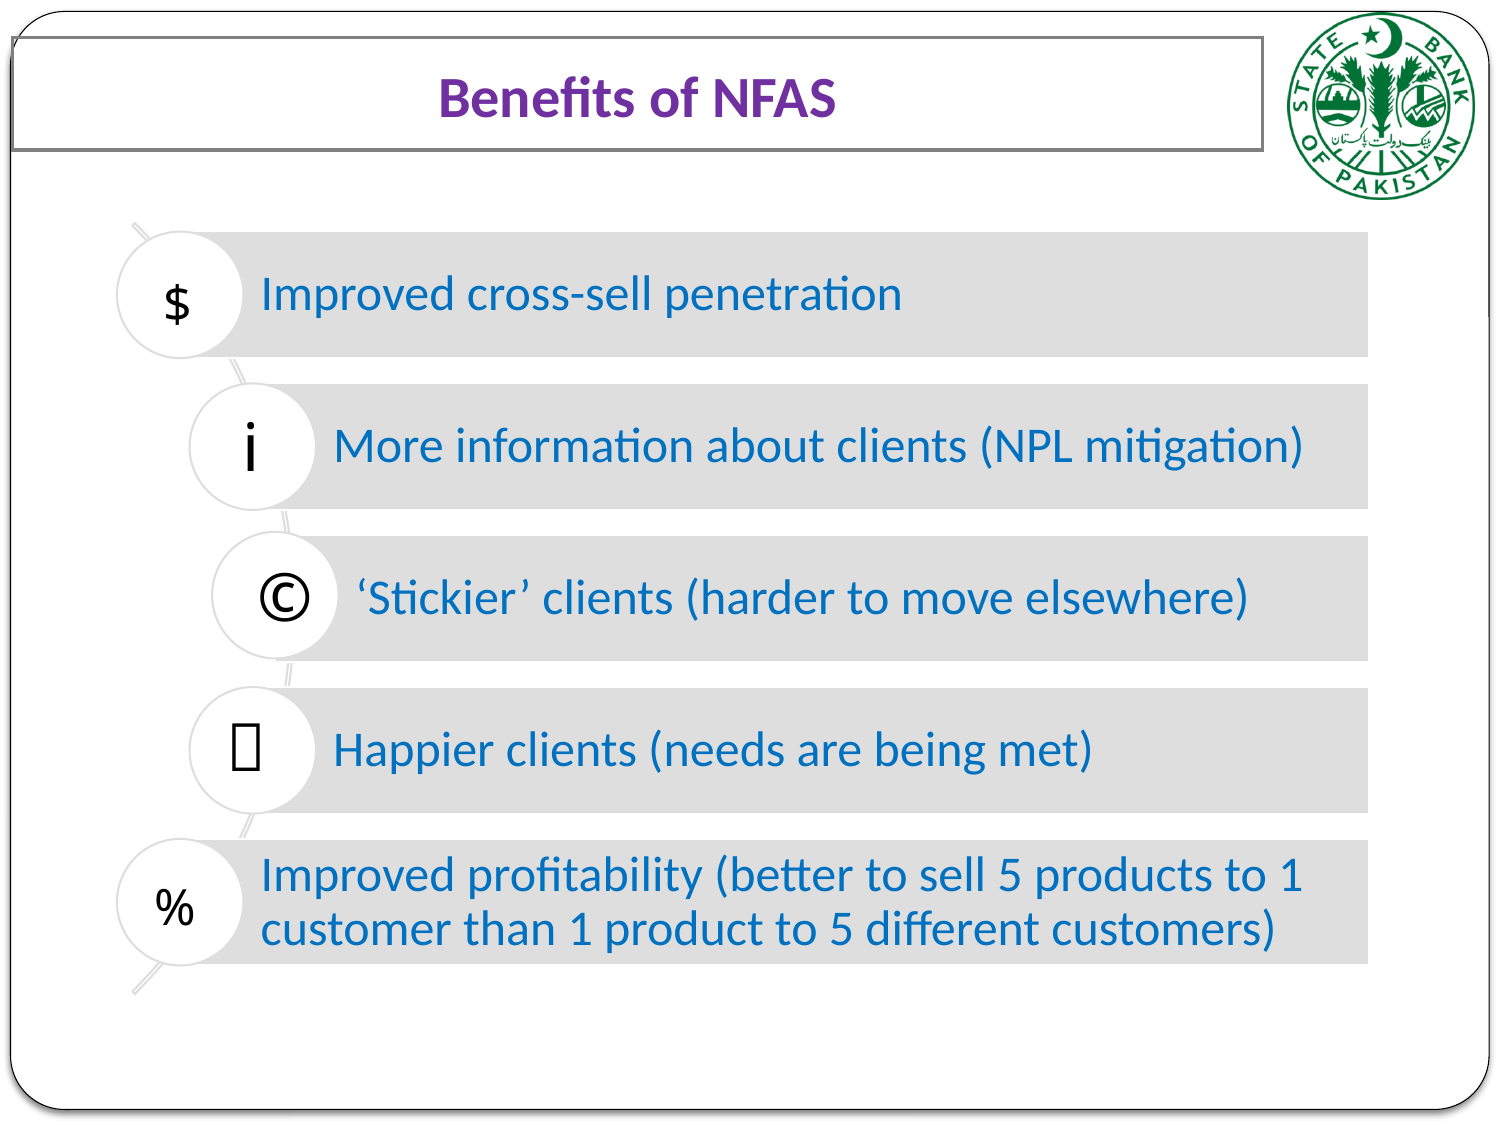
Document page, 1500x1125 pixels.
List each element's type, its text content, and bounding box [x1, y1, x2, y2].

picture [1287, 12, 1475, 200]
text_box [103, 193, 1381, 1004]
text_box Benefits of NFAS [12, 37, 1263, 150]
